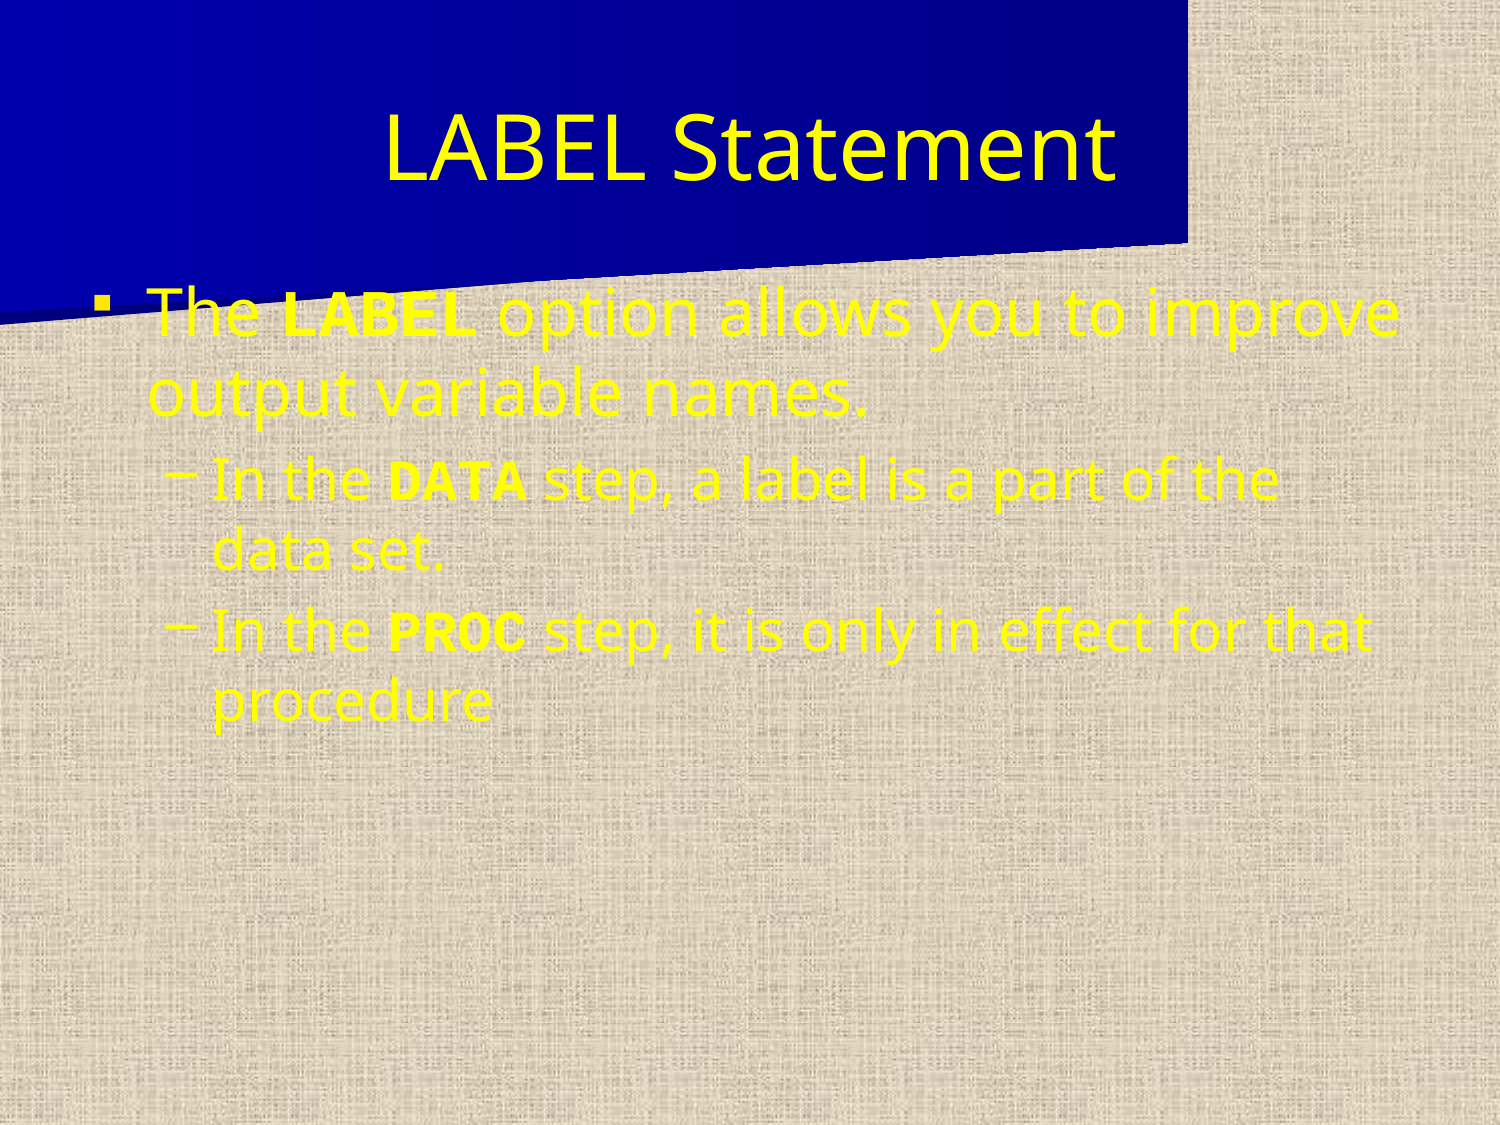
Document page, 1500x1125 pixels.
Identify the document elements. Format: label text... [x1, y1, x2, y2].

picture [0, 0, 1500, 1125]
title LABEL Statement [74, 49, 1426, 238]
list The LABEL option allows you to improve output variable names. In the DATA step, a label is a part of the data set. In the PROC step, it is only in effect for that procedure [74, 262, 1426, 1001]
